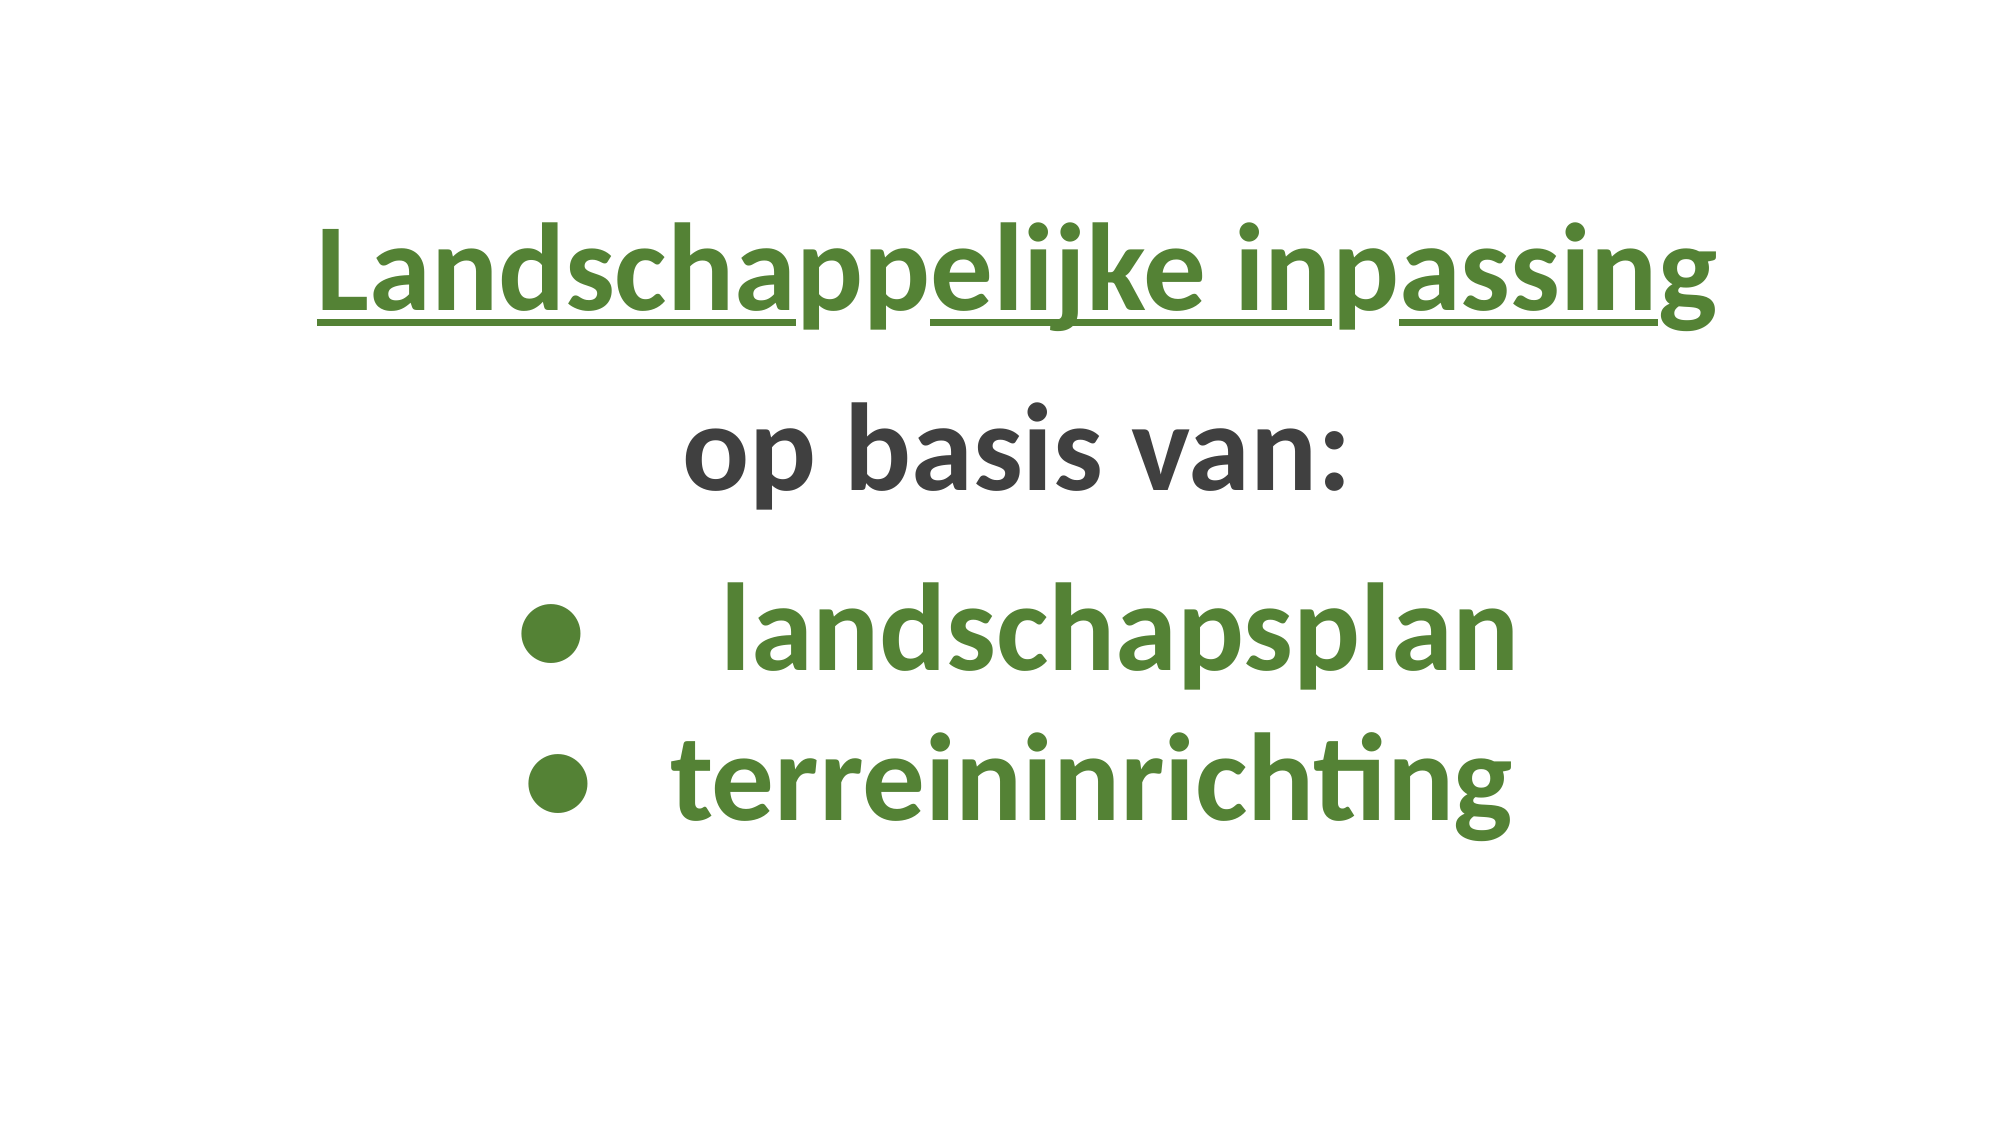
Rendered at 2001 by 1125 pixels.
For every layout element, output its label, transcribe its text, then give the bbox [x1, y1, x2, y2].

text_box Landschappelijke inpassing op basis van: ● landschapsplan ● terreininrichting [136, 129, 1898, 949]
